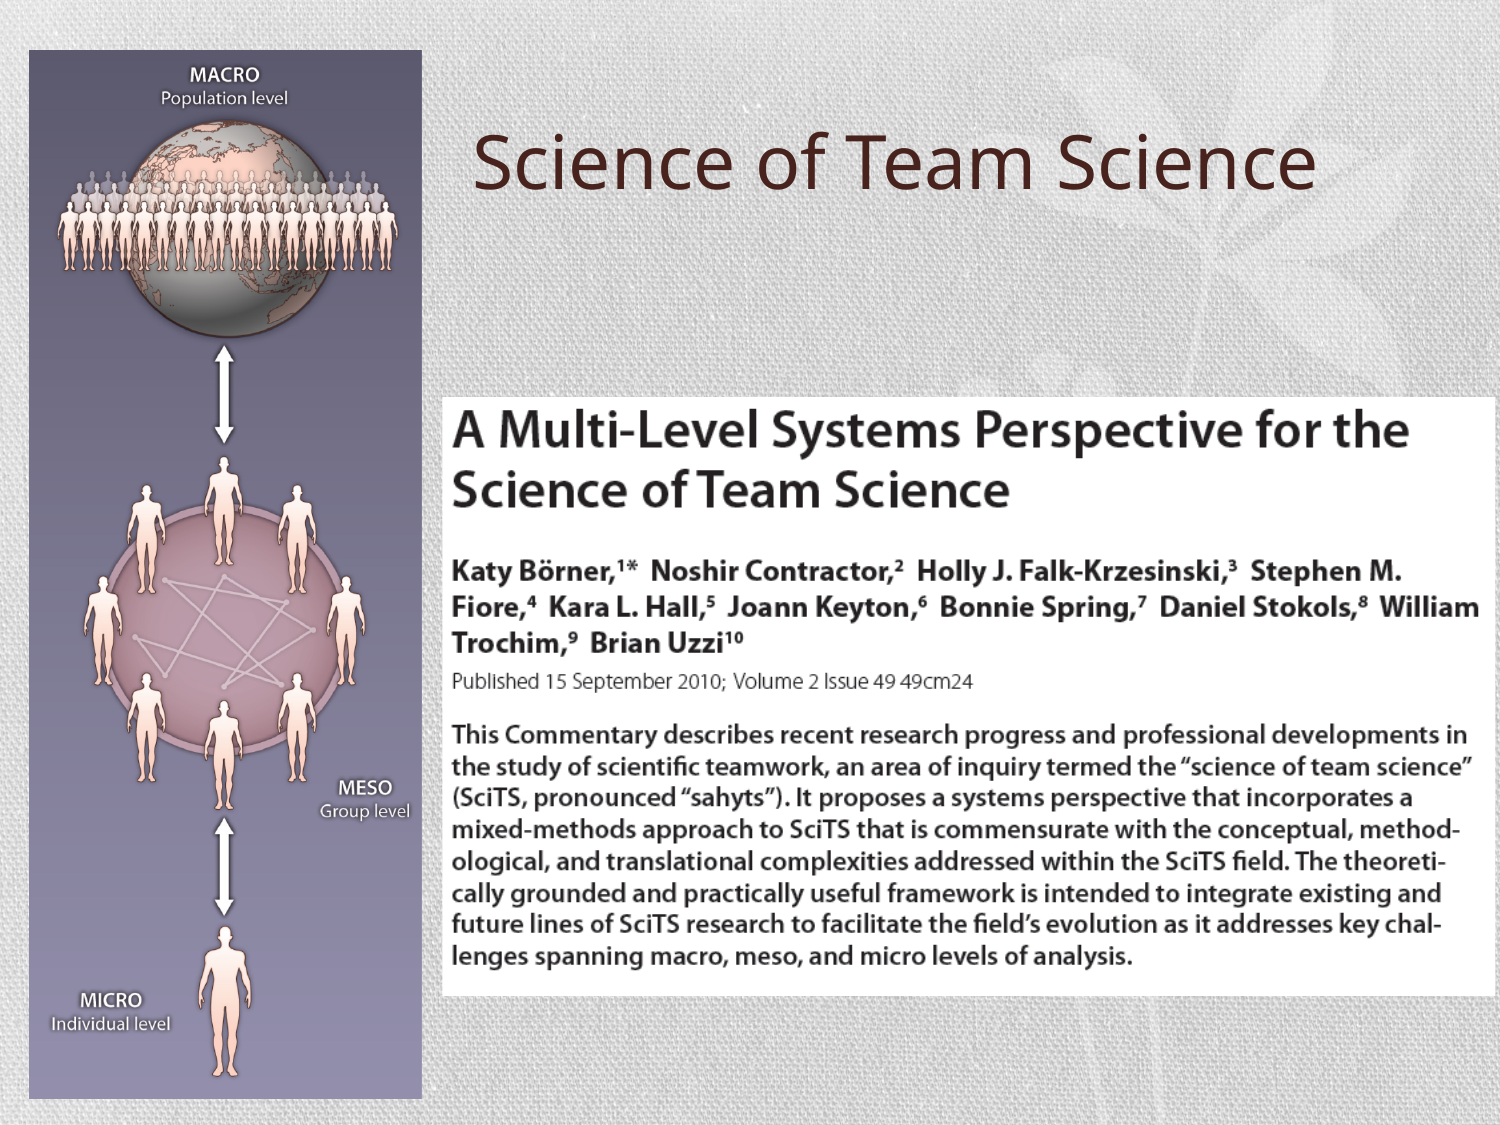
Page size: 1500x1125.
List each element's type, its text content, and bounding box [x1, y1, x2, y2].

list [442, 396, 1496, 996]
picture [29, 50, 422, 1099]
title Science of Team Science [45, 37, 1455, 213]
